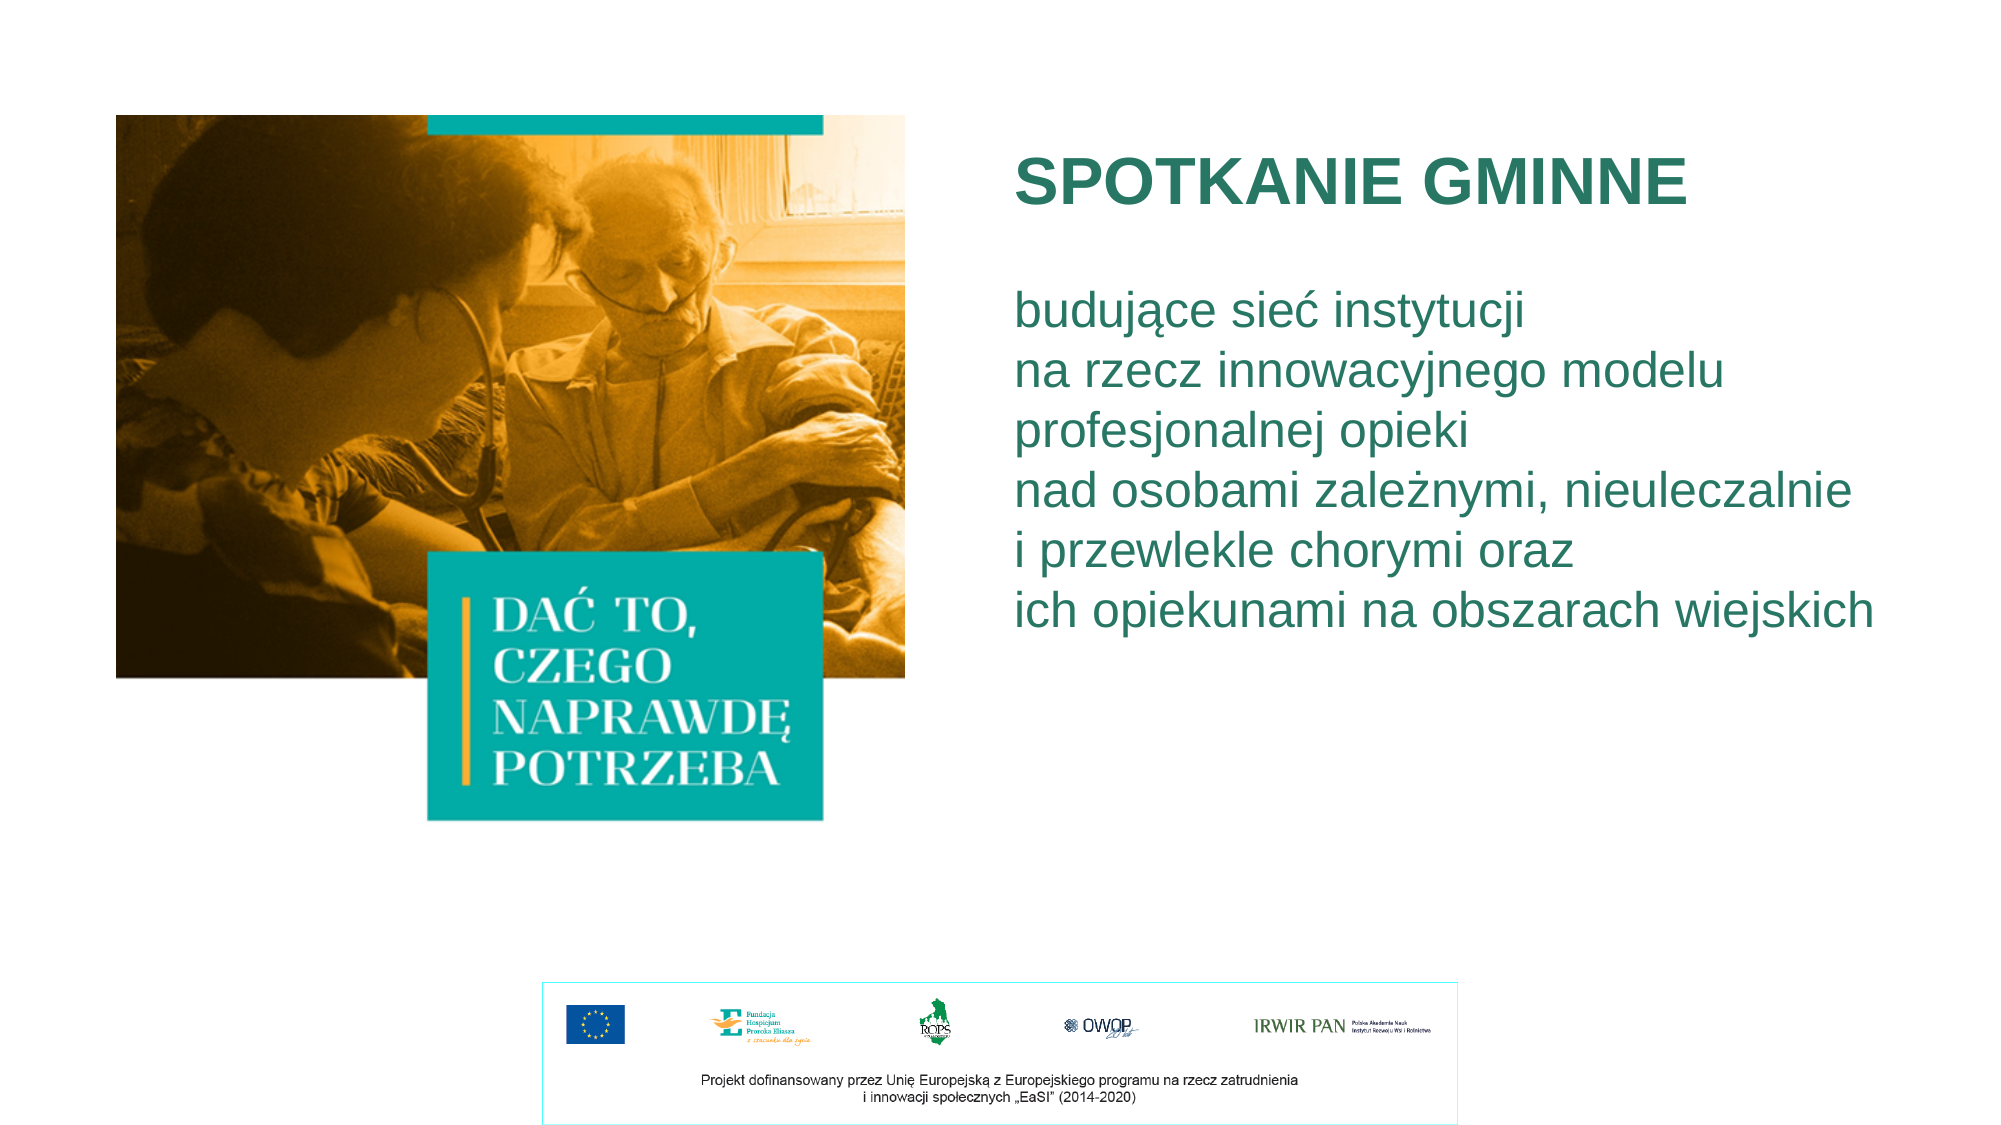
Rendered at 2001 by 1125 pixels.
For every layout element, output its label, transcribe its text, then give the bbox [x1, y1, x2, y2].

text_box SPOTKANIE GMINNE budujące sieć instytucji na rzecz innowacyjnego modelu profesjonalnej opieki nad osobami zależnymi, nieuleczalnie i przewlekle chorymi oraz ich opiekunami na obszarach wiejskich [999, 130, 2000, 706]
picture [116, 115, 1458, 1125]
